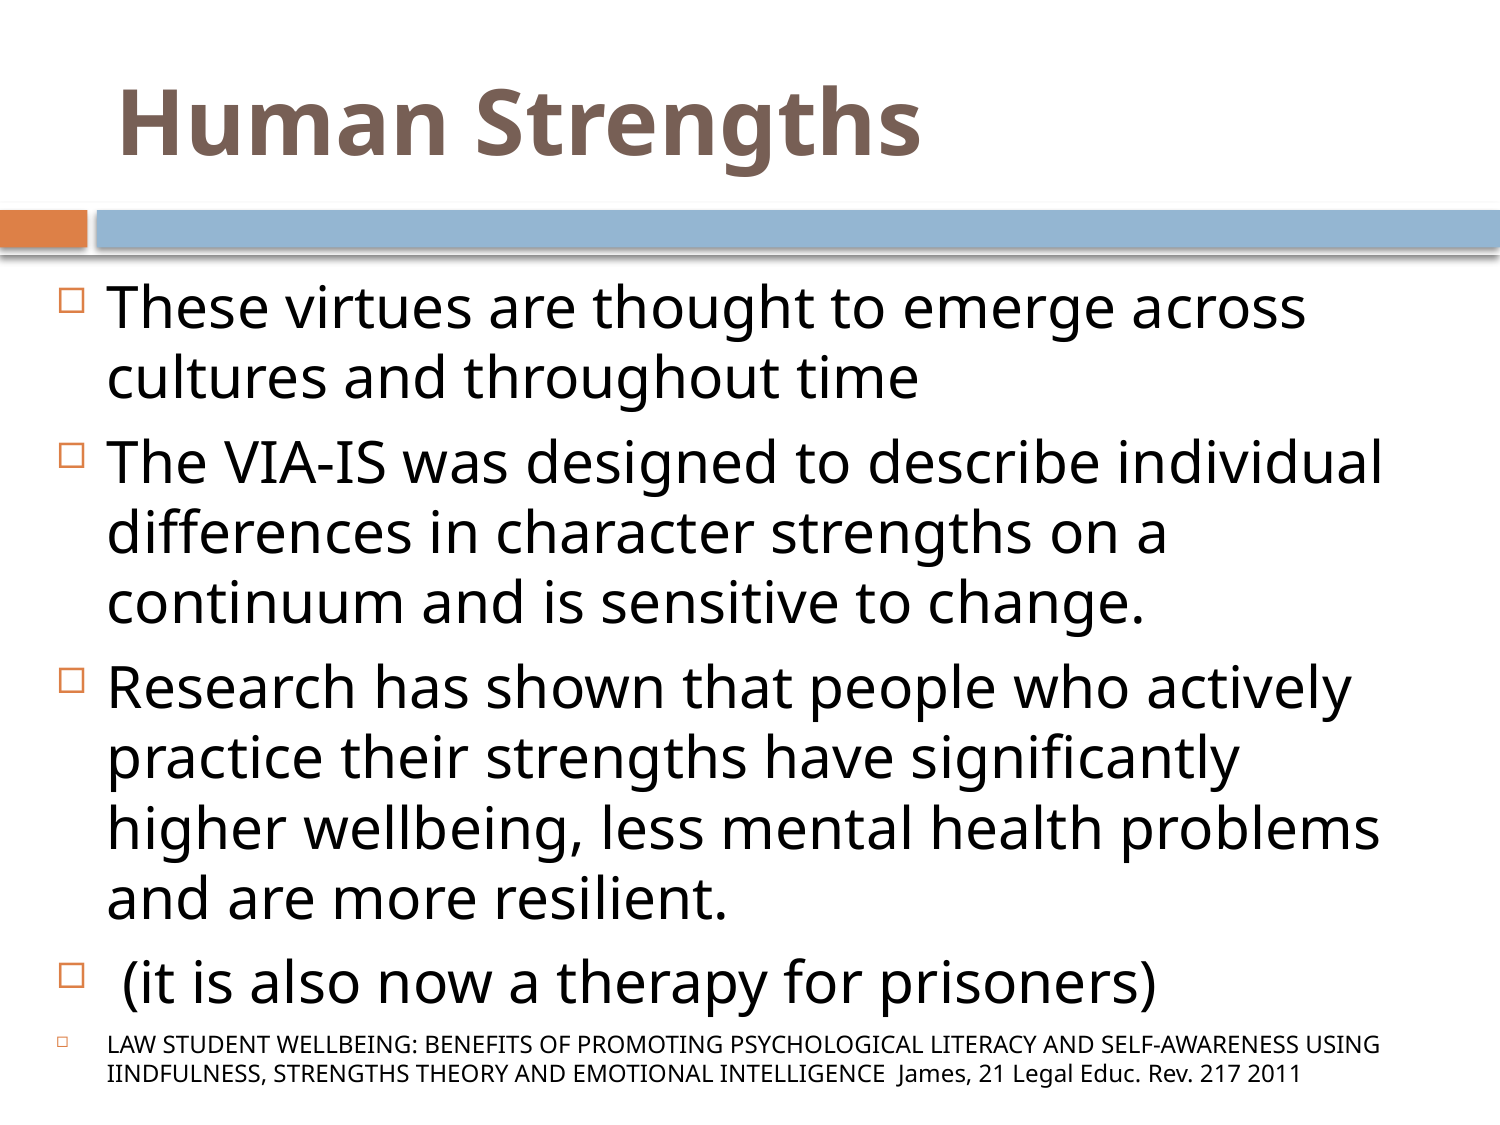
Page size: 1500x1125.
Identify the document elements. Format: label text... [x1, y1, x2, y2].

list These virtues are thought to emerge across cultures and throughout time The VIA-IS was designed to describe individual differences in character strengths on a continuum and is sensitive to change. Research has shown that people who actively practice their strengths have significantly higher wellbeing, less mental health problems and are more resilient. (it is also now a therapy for prisoners) LAW STUDENT WELLBEING: BENEFITS OF PROMOTING PSYCHOLOGICAL LITERACY AND SELF-AWARENESS USING IINDFULNESS, STRENGTHS THEORY AND EMOTIONAL INTELLIGENCE James, 21 Legal Educ. Rev. 217 2011 [41, 262, 1438, 1106]
title Human Strengths [100, 37, 1438, 200]
